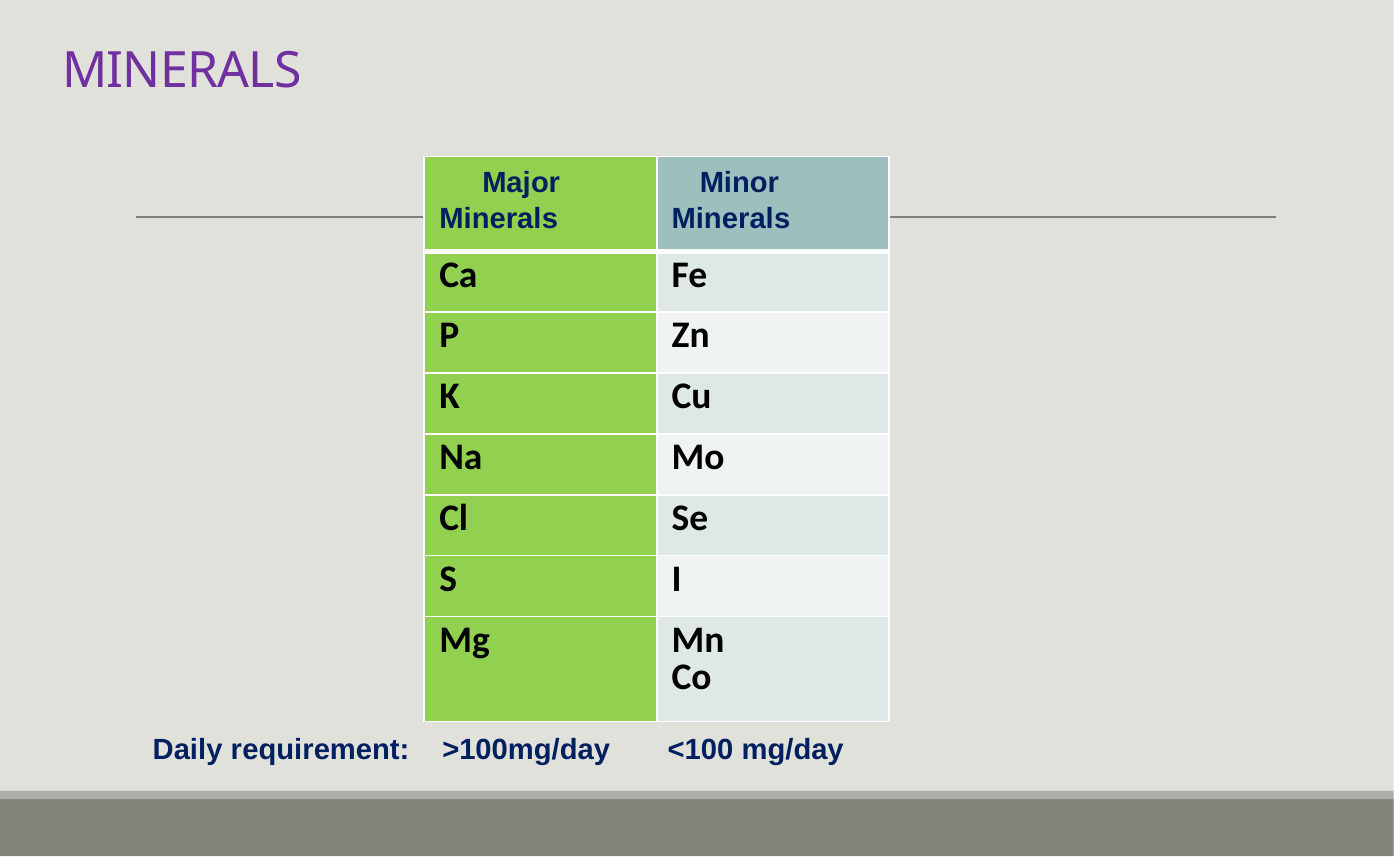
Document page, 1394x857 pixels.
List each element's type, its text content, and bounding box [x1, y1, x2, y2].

table_cell Na [425, 435, 656, 494]
table_cell Fe [658, 254, 888, 311]
table_header Minerals [658, 157, 888, 249]
table_cell Ca [425, 254, 656, 311]
table_cell Zn [658, 313, 888, 372]
table_cell Mg [425, 617, 656, 721]
table_header Minerals [425, 157, 656, 249]
text_box Major [467, 156, 657, 207]
text_box Minor [684, 156, 874, 207]
table_cell Cu [658, 374, 888, 433]
title MINERALS [47, 56, 449, 105]
text_box Daily requirement: >100mg/day <100 mg/day [137, 722, 987, 773]
table_cell S [425, 556, 656, 616]
table_cell Se [658, 496, 888, 555]
table_cell I [658, 556, 888, 616]
table_cell Mn Co [658, 617, 888, 721]
table_cell Mo [658, 435, 888, 494]
table_cell K [425, 374, 656, 433]
table_cell P [425, 313, 656, 372]
table_cell Cl [425, 496, 656, 555]
